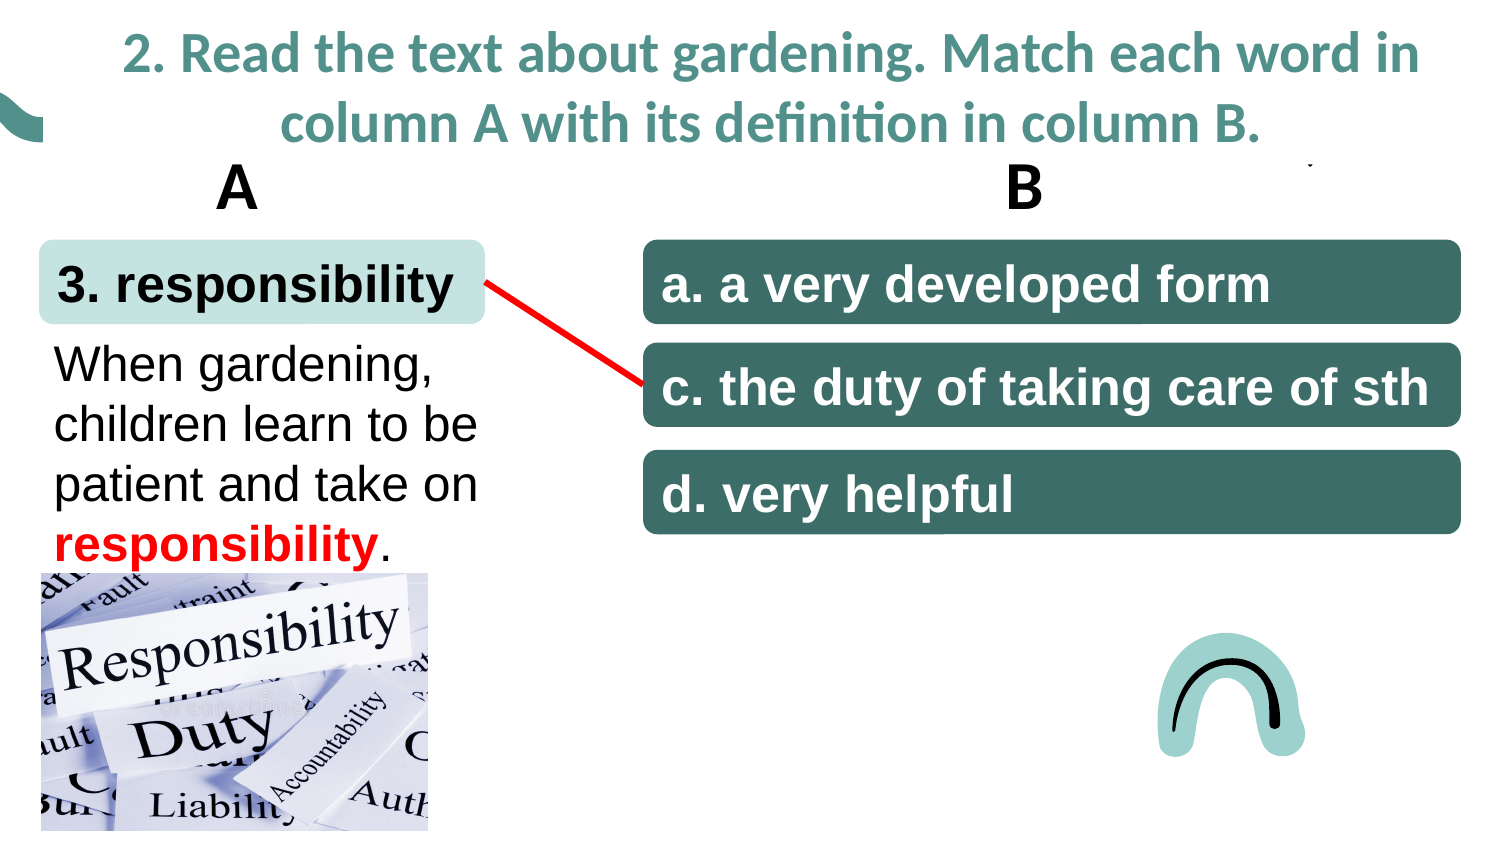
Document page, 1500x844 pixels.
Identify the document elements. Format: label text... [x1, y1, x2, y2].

text_box d. very helpful [641, 447, 1464, 537]
text_box A [201, 126, 323, 230]
text_box When gardening, children learn to be patient and take on responsibility. [38, 323, 510, 579]
text_box 3. responsibility [36, 237, 487, 323]
picture [40, 572, 428, 831]
text_box B [990, 126, 1112, 230]
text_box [484, 281, 644, 385]
text_box c. the duty of taking care of sth [641, 340, 1464, 430]
text_box a. a very developed form [641, 237, 1464, 327]
title 2. Read the text about gardening. Match each word in column A with its definition in column B. [43, 0, 1500, 165]
